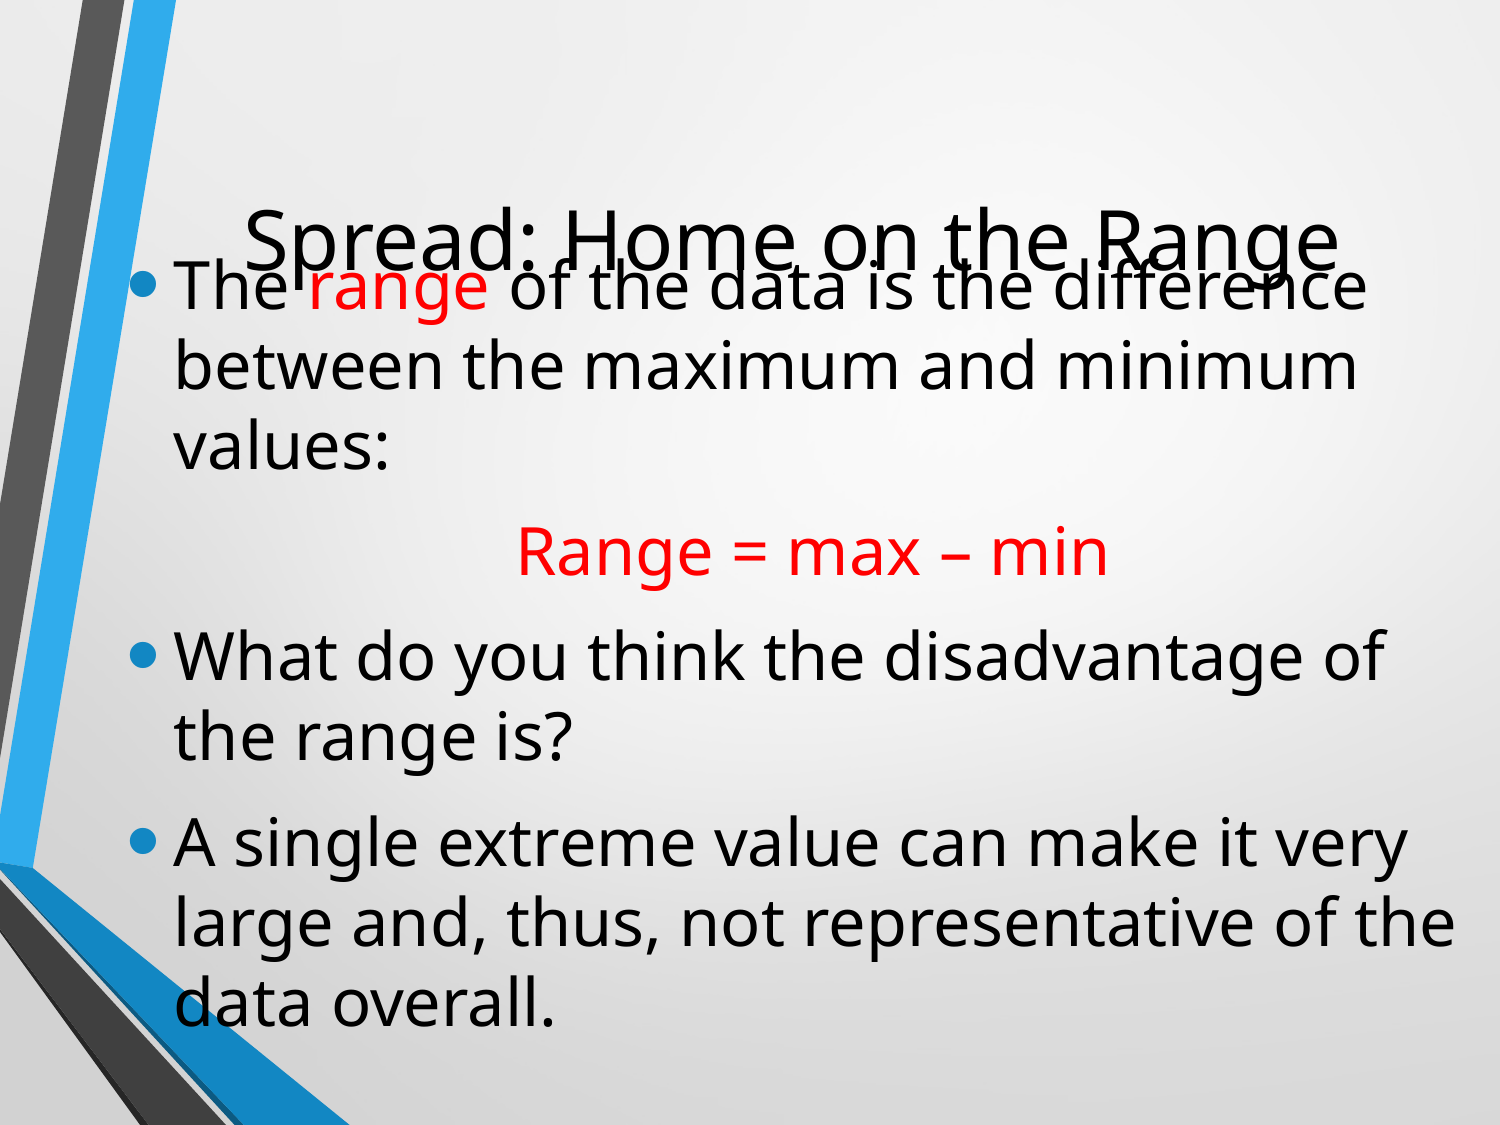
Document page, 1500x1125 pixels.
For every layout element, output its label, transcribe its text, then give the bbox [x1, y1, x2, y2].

list The range of the data is the difference between the maximum and minimum values: Range = max – min What do you think the disadvantage of the range is? A single extreme value can make it very large and, thus, not representative of the data overall. [111, 367, 1500, 915]
title Spread: Home on the Range [161, 75, 1425, 367]
